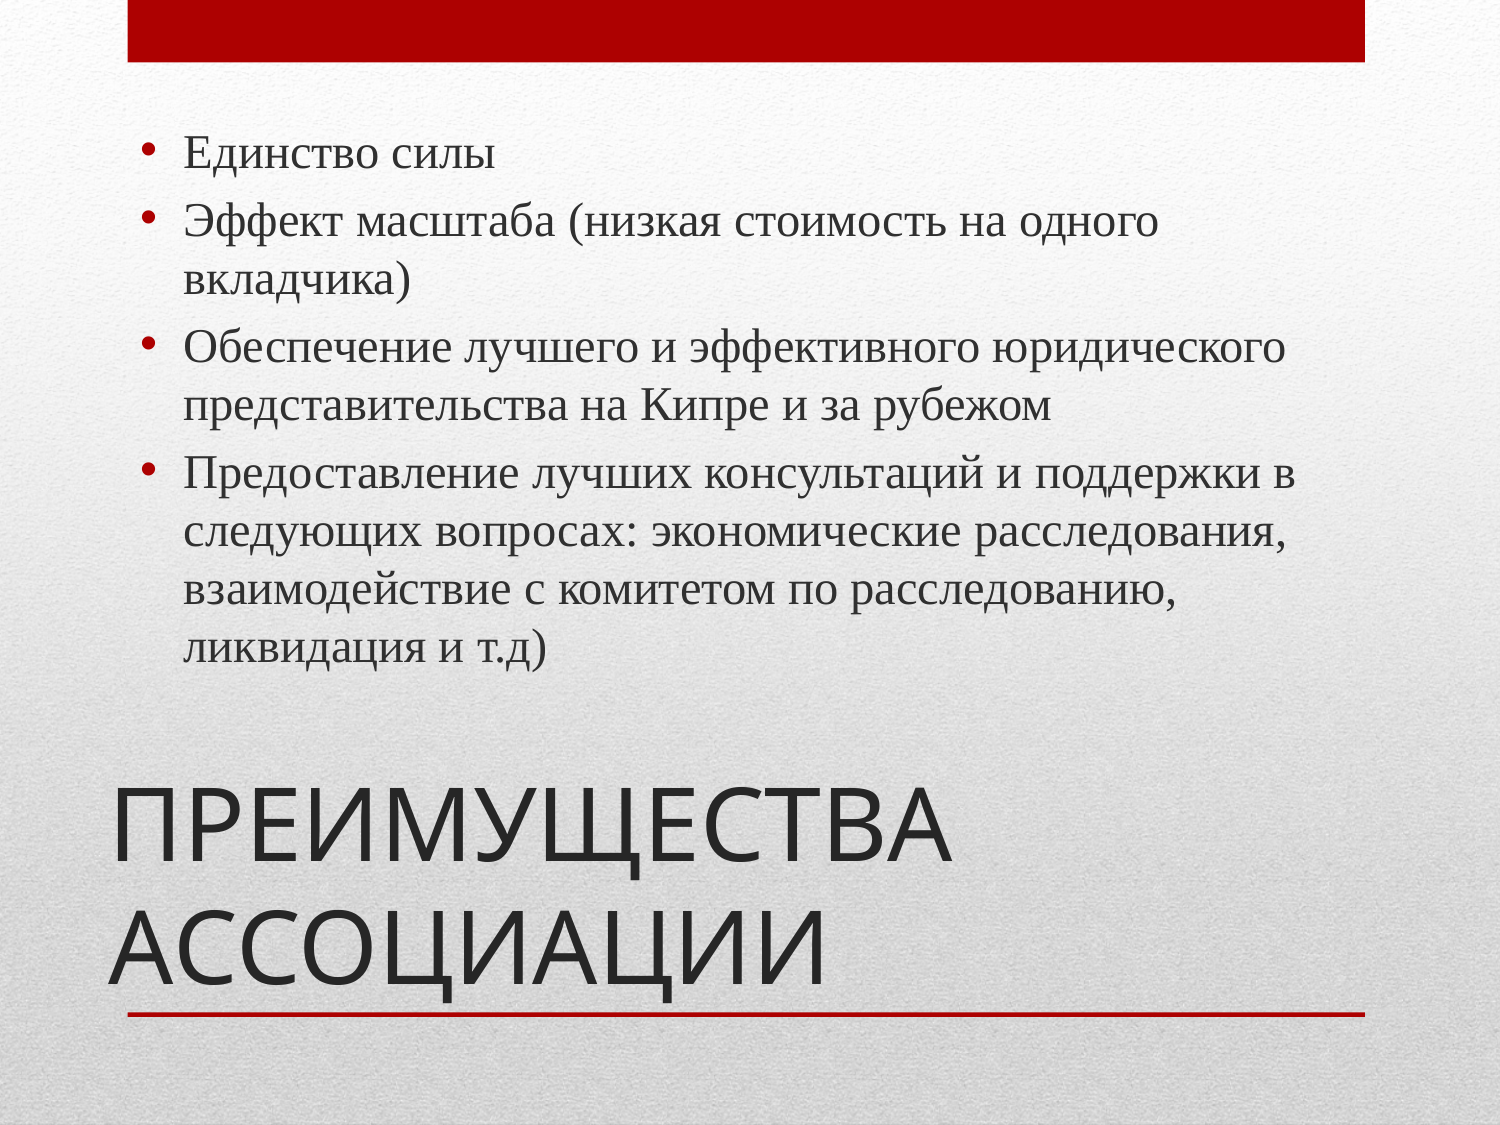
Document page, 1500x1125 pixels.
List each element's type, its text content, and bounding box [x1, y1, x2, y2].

title ПРЕИМУЩЕСТВА АССОЦИАЦИИ [93, 750, 1407, 1013]
list Единство силы Эффект масштаба (низкая стоимость на одного вкладчика) Обеспечение лучшего и эффективного юридического представительства на Кипре и за рубежом Предоставление лучших консультаций и поддержки в следующих вопросах: экономические расследования, взаимодействие с комитетом по расследованию, ликвидация и т.д) [125, 112, 1377, 750]
